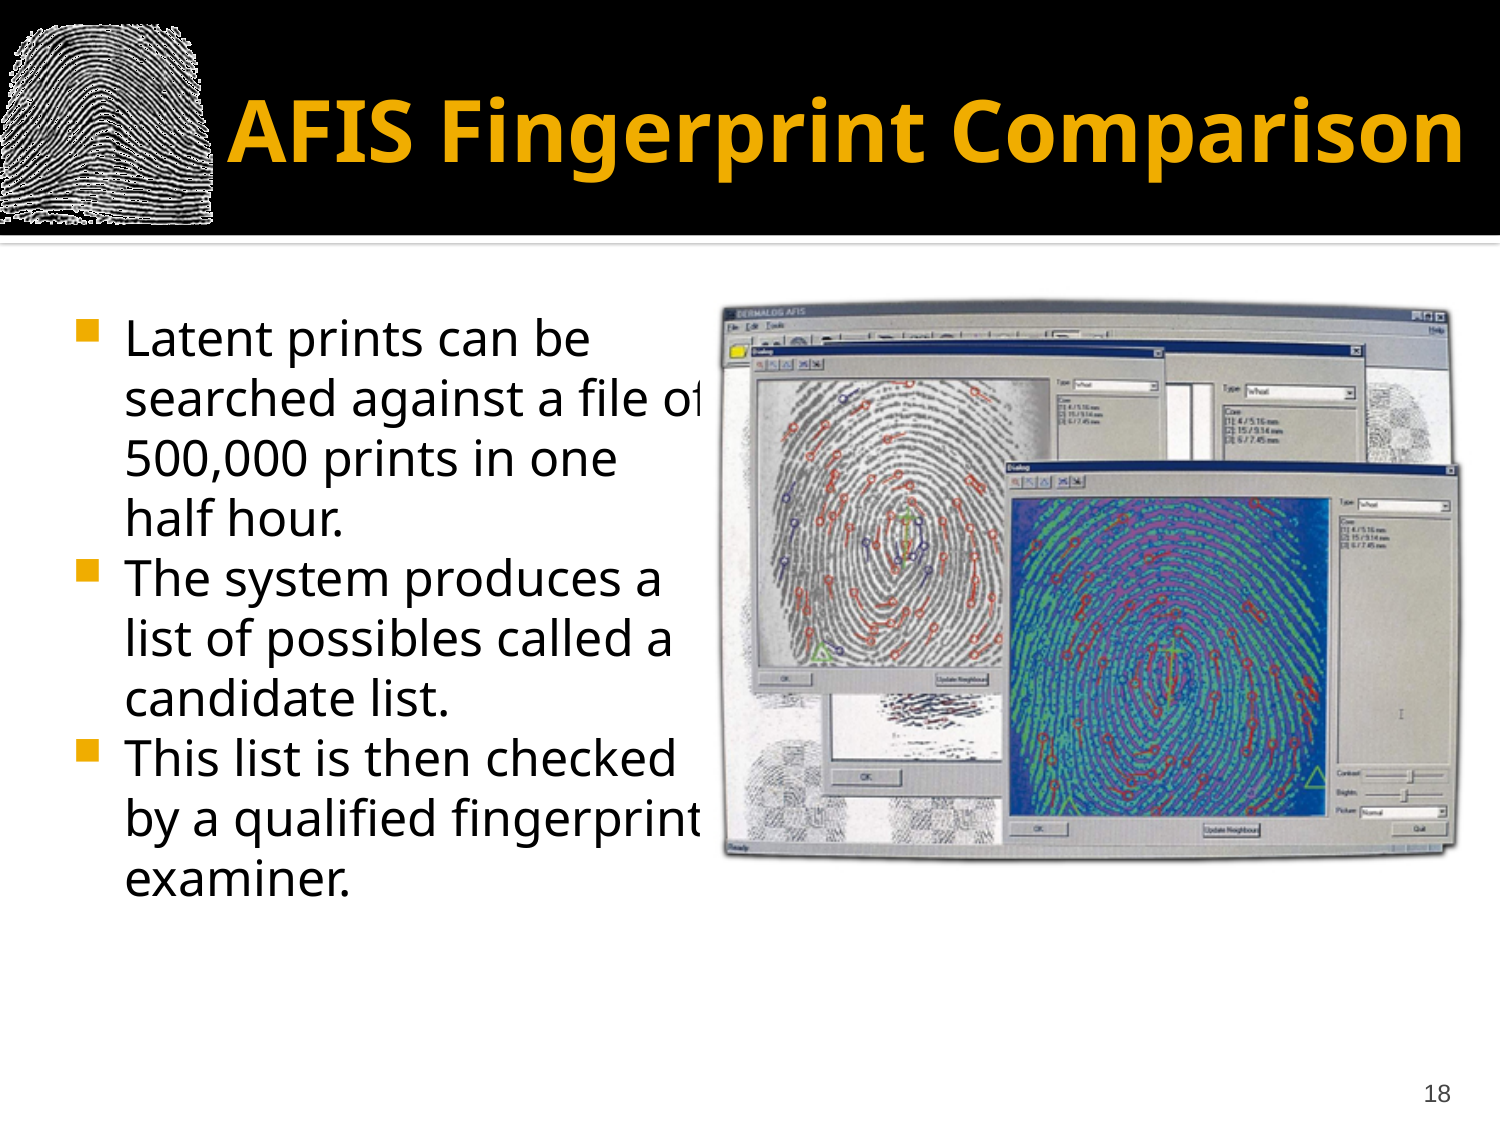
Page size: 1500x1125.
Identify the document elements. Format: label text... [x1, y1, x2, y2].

title AFIS Fingerprint Comparison [212, 24, 1500, 231]
picture [0, 24, 212, 225]
list Latent prints can be searched against a file of 500,000 prints in one half hour. The system produces a list of possibles called a candidate list. This list is then checked by a qualified fingerprint examiner. [37, 291, 725, 1050]
slide_number 18 [1345, 1062, 1467, 1108]
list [699, 274, 1473, 888]
